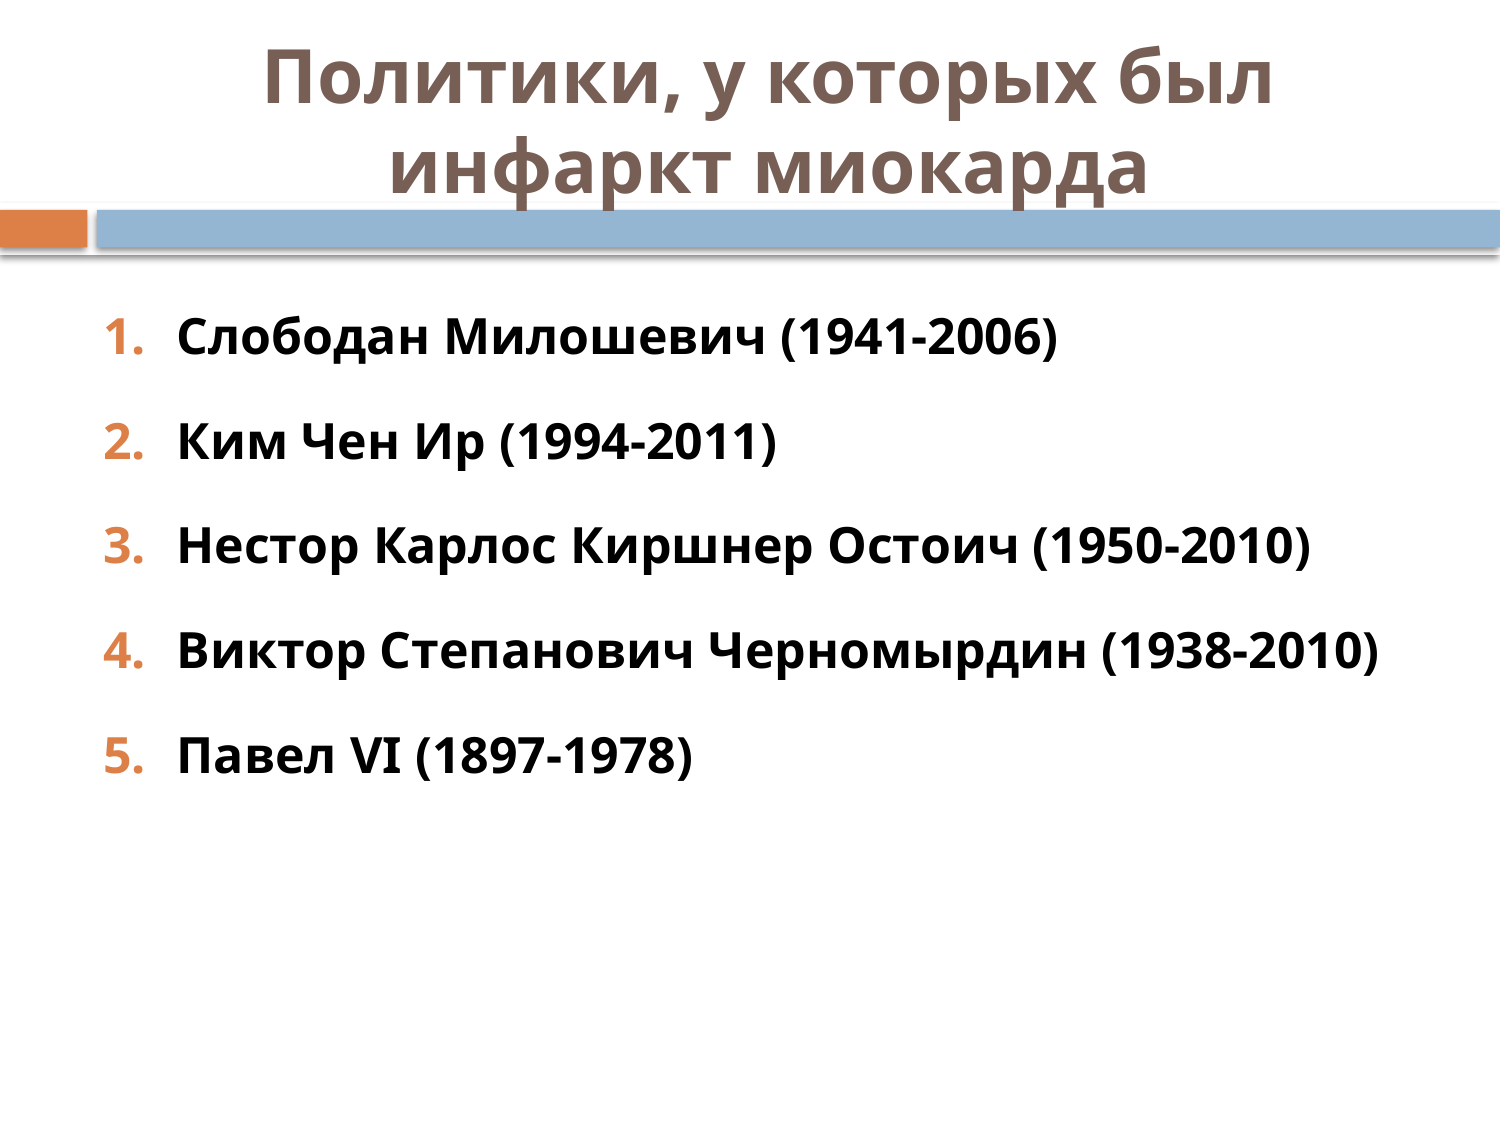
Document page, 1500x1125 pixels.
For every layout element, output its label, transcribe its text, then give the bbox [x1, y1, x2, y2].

title Политики, у которых был инфаркт миокарда [100, 37, 1438, 200]
list Слободан Милошевич (1941-2006) Ким Чен Ир (1994-2011) Нестор Карлос Киршнер Остоич (1950-2010) Виктор Степанович Черномырдин (1938-2010) Павел VI (1897-1978) [73, 267, 1412, 1005]
